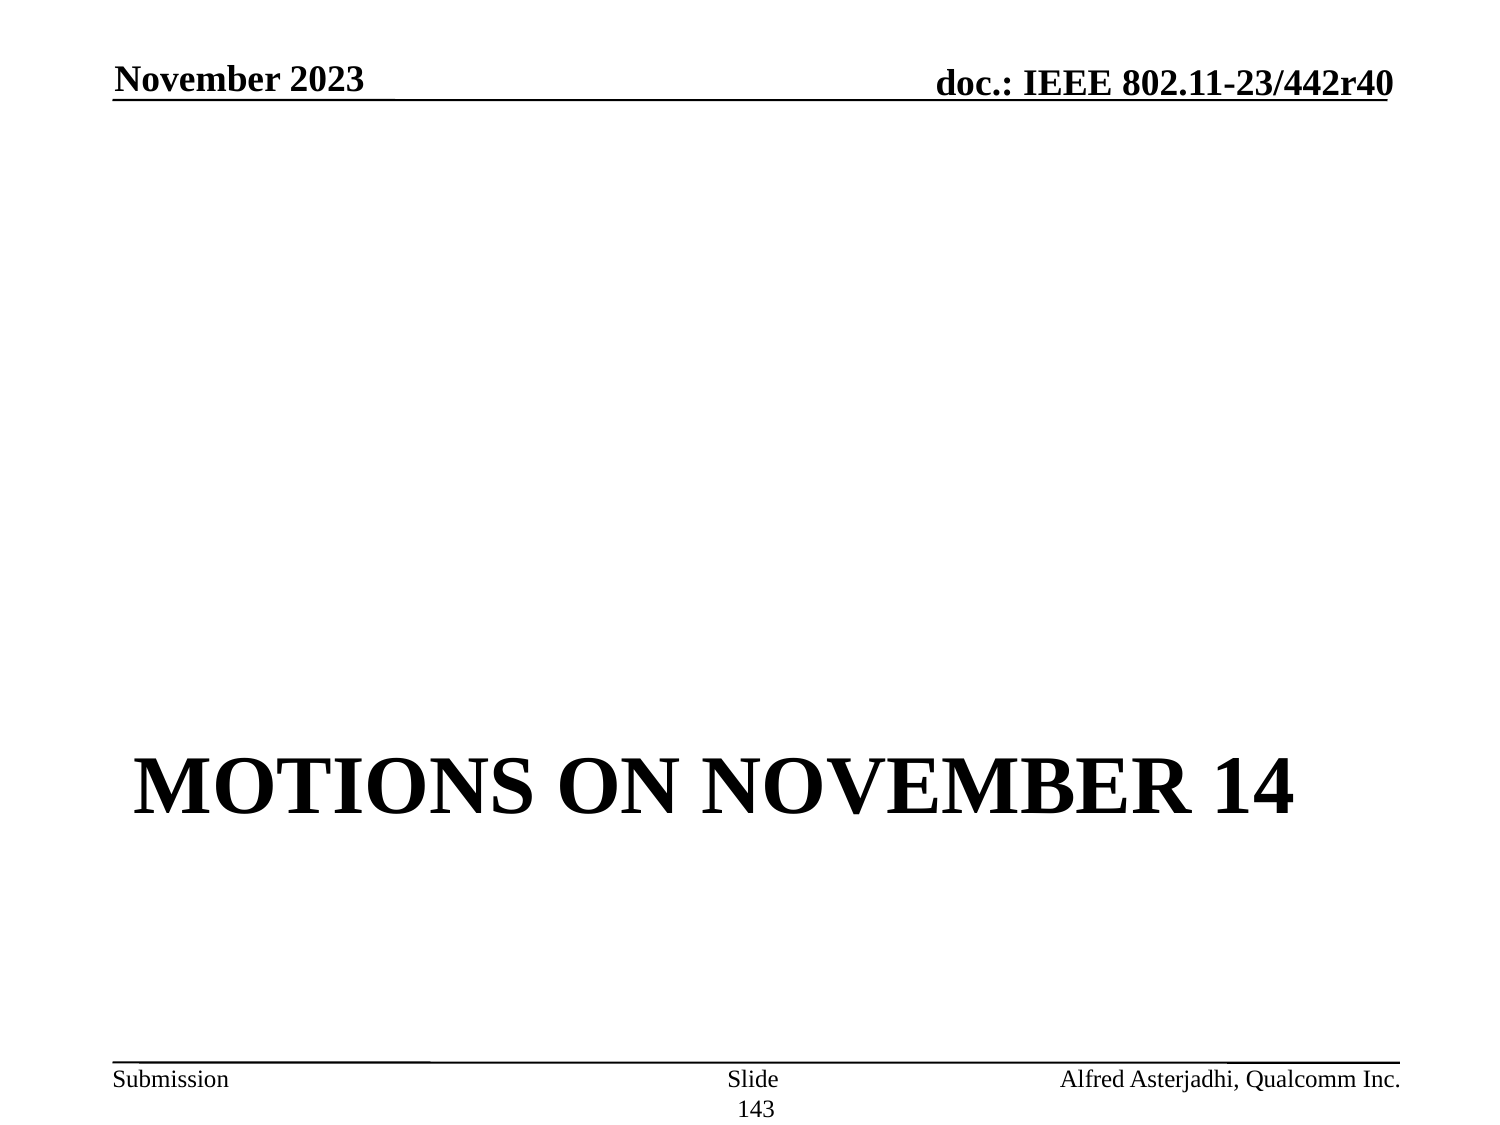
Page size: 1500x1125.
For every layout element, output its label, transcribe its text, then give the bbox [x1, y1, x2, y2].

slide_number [114, 54, 423, 100]
footer Alfred Asterjadhi, Qualcomm Inc. [878, 1061, 1402, 1093]
title Motions on November 14 [118, 722, 1394, 947]
slide_number Slide 143 [712, 1061, 800, 1123]
